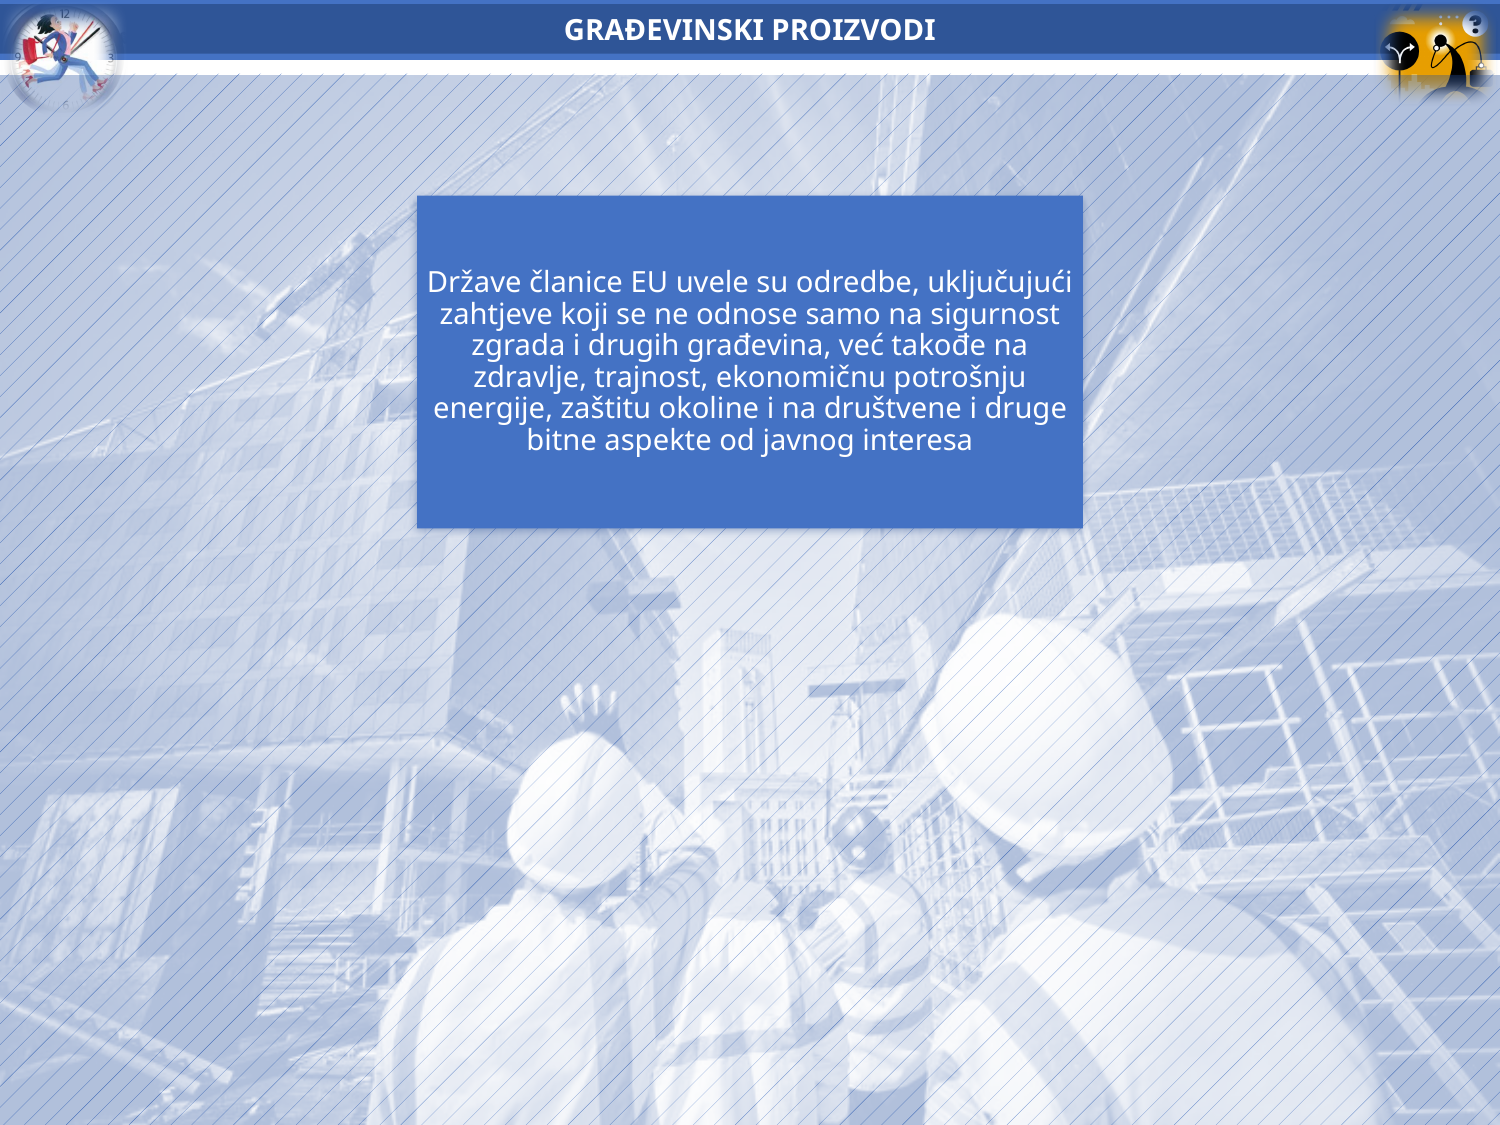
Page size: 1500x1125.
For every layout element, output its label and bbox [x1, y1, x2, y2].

picture [0, 20, 1500, 1125]
text_box [374, 194, 1126, 530]
